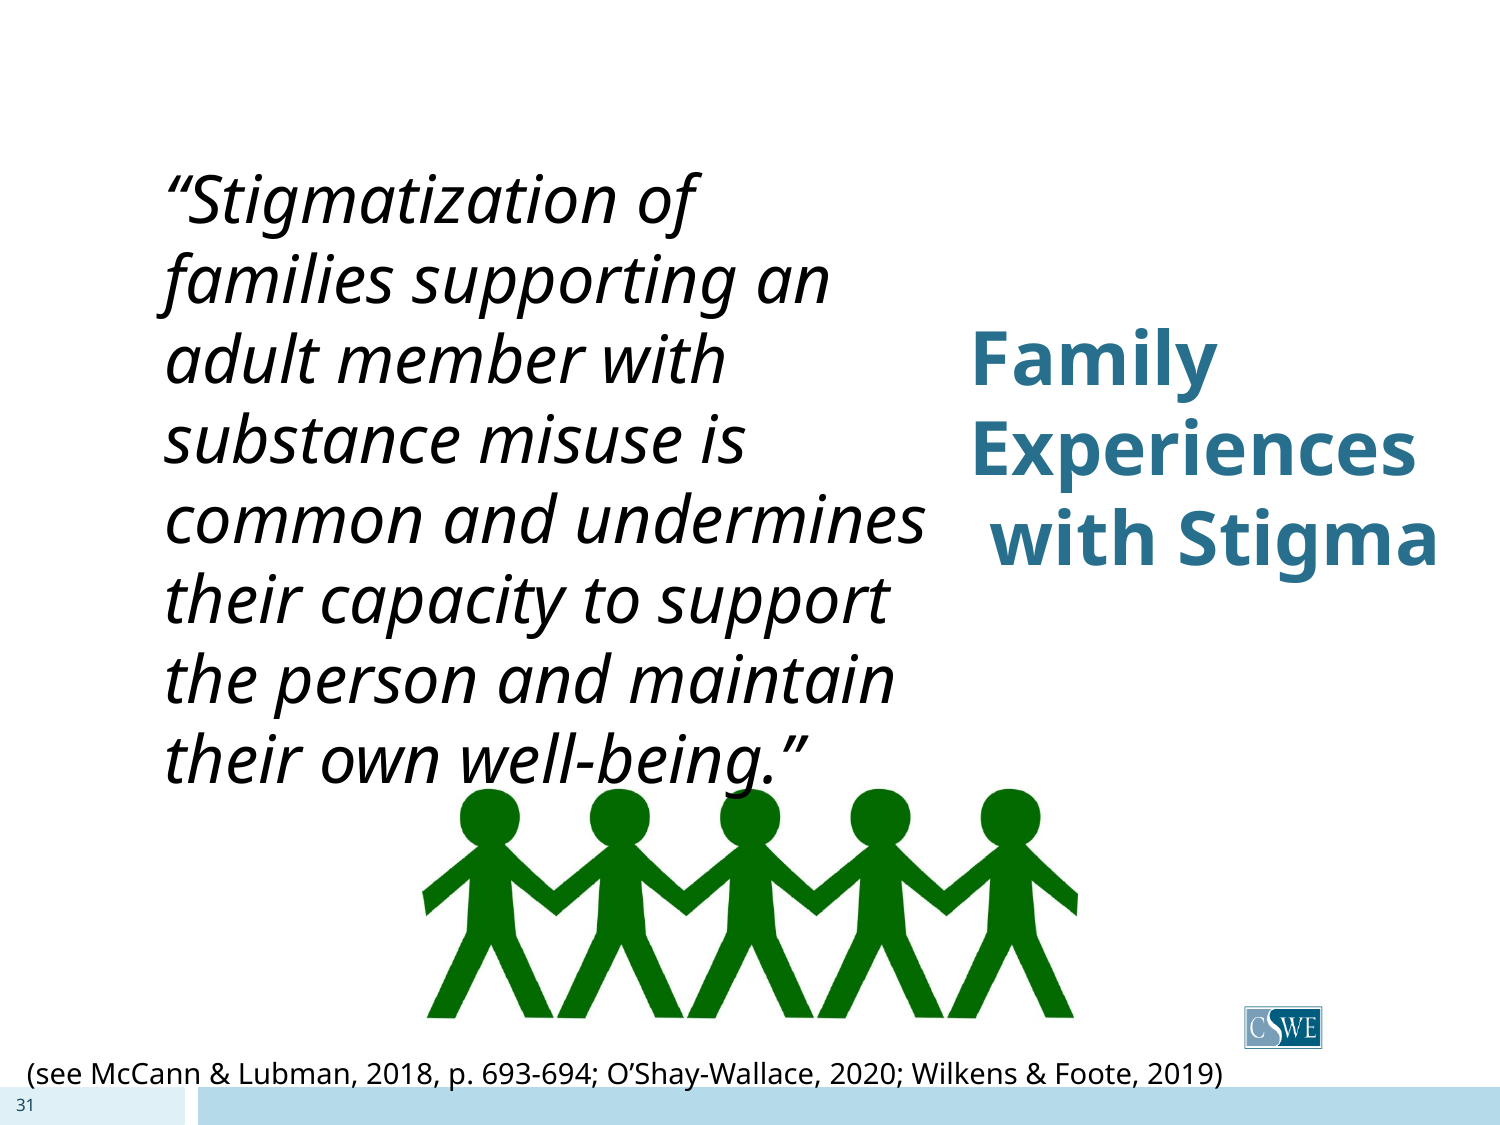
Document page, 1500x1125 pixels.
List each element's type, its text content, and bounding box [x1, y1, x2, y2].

text_box “Stigmatization of families supporting an adult member with substance misuse is common and undermines their capacity to support the person and maintain their own well-being.” [149, 149, 953, 804]
text_box Family Experiences with Stigma [955, 303, 1457, 588]
slide_number 31 [0, 1087, 51, 1125]
text_box (see McCann & Lubman, 2018, p. 693-694; O’Shay-Wallace, 2020; Wilkens & Foote, 2019) [12, 1047, 1239, 1098]
picture [1239, 969, 1327, 1086]
picture [422, 739, 1078, 1068]
